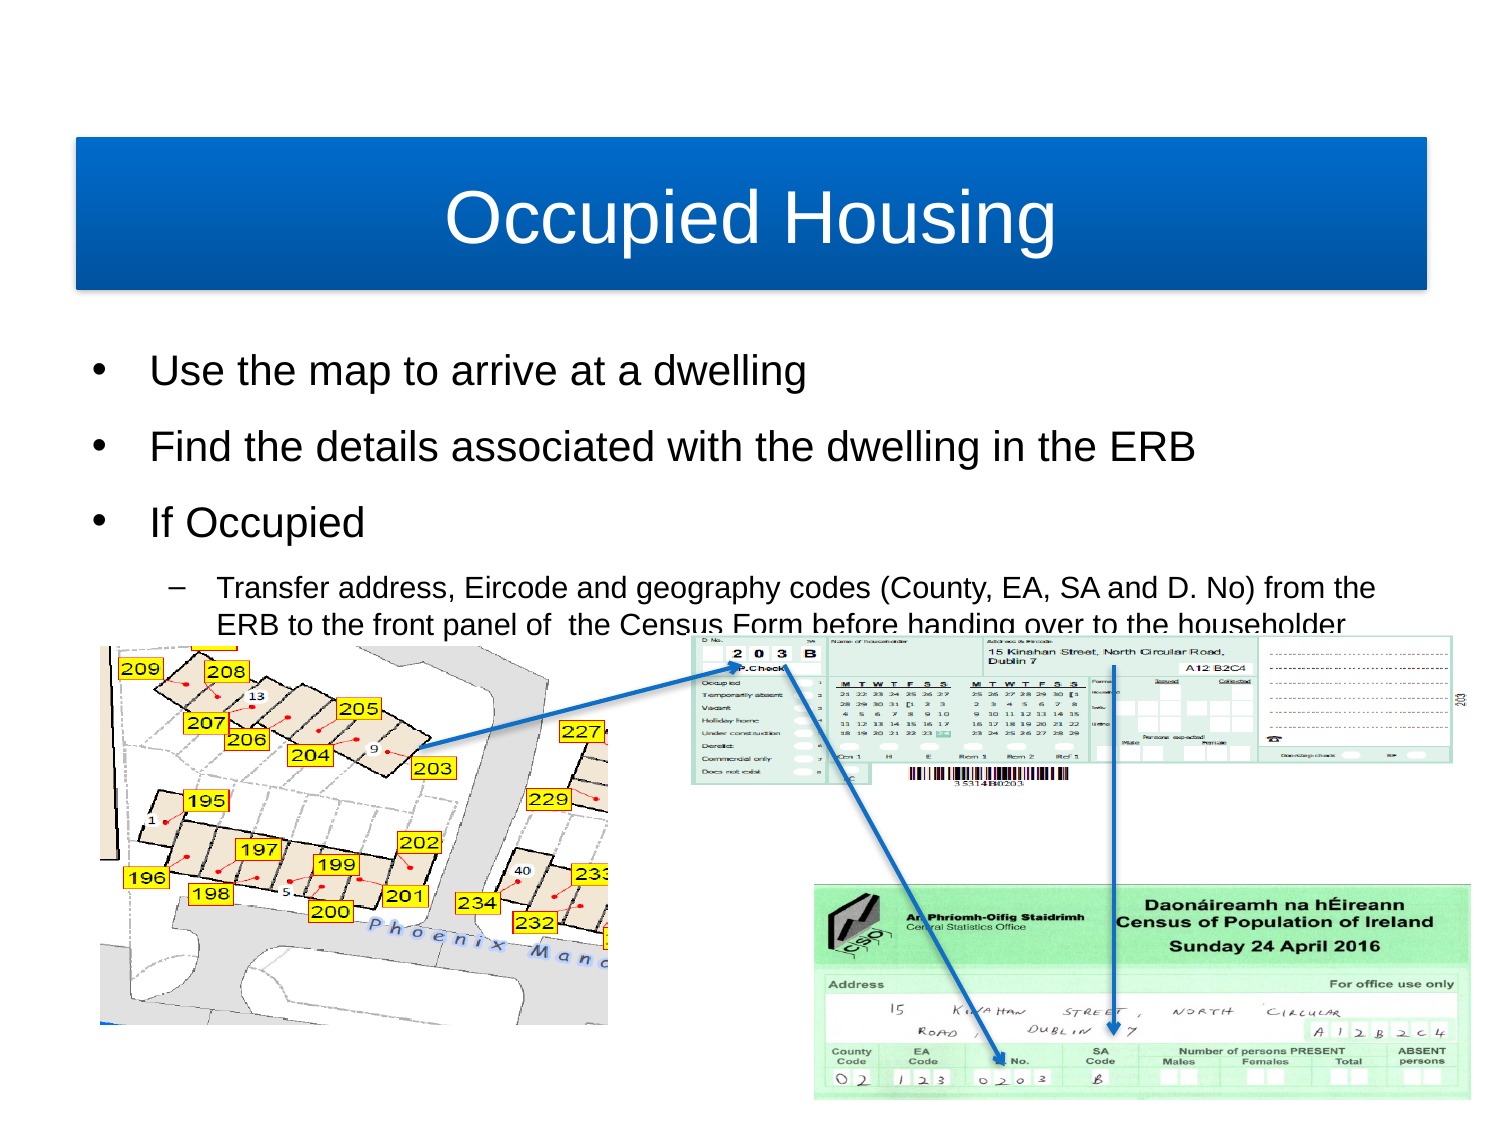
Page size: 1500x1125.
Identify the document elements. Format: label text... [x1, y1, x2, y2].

text_box Occupied Housing [76, 137, 1427, 290]
text_box Use the map to arrive at a dwelling Find the details associated with the dwelling in the ERB If Occupied Transfer address, Eircode and geography codes (County, EA, SA and D. No) from the ERB to the front panel of the Census Form before handing over to the householder [76, 314, 1427, 657]
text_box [100, 633, 1471, 1100]
